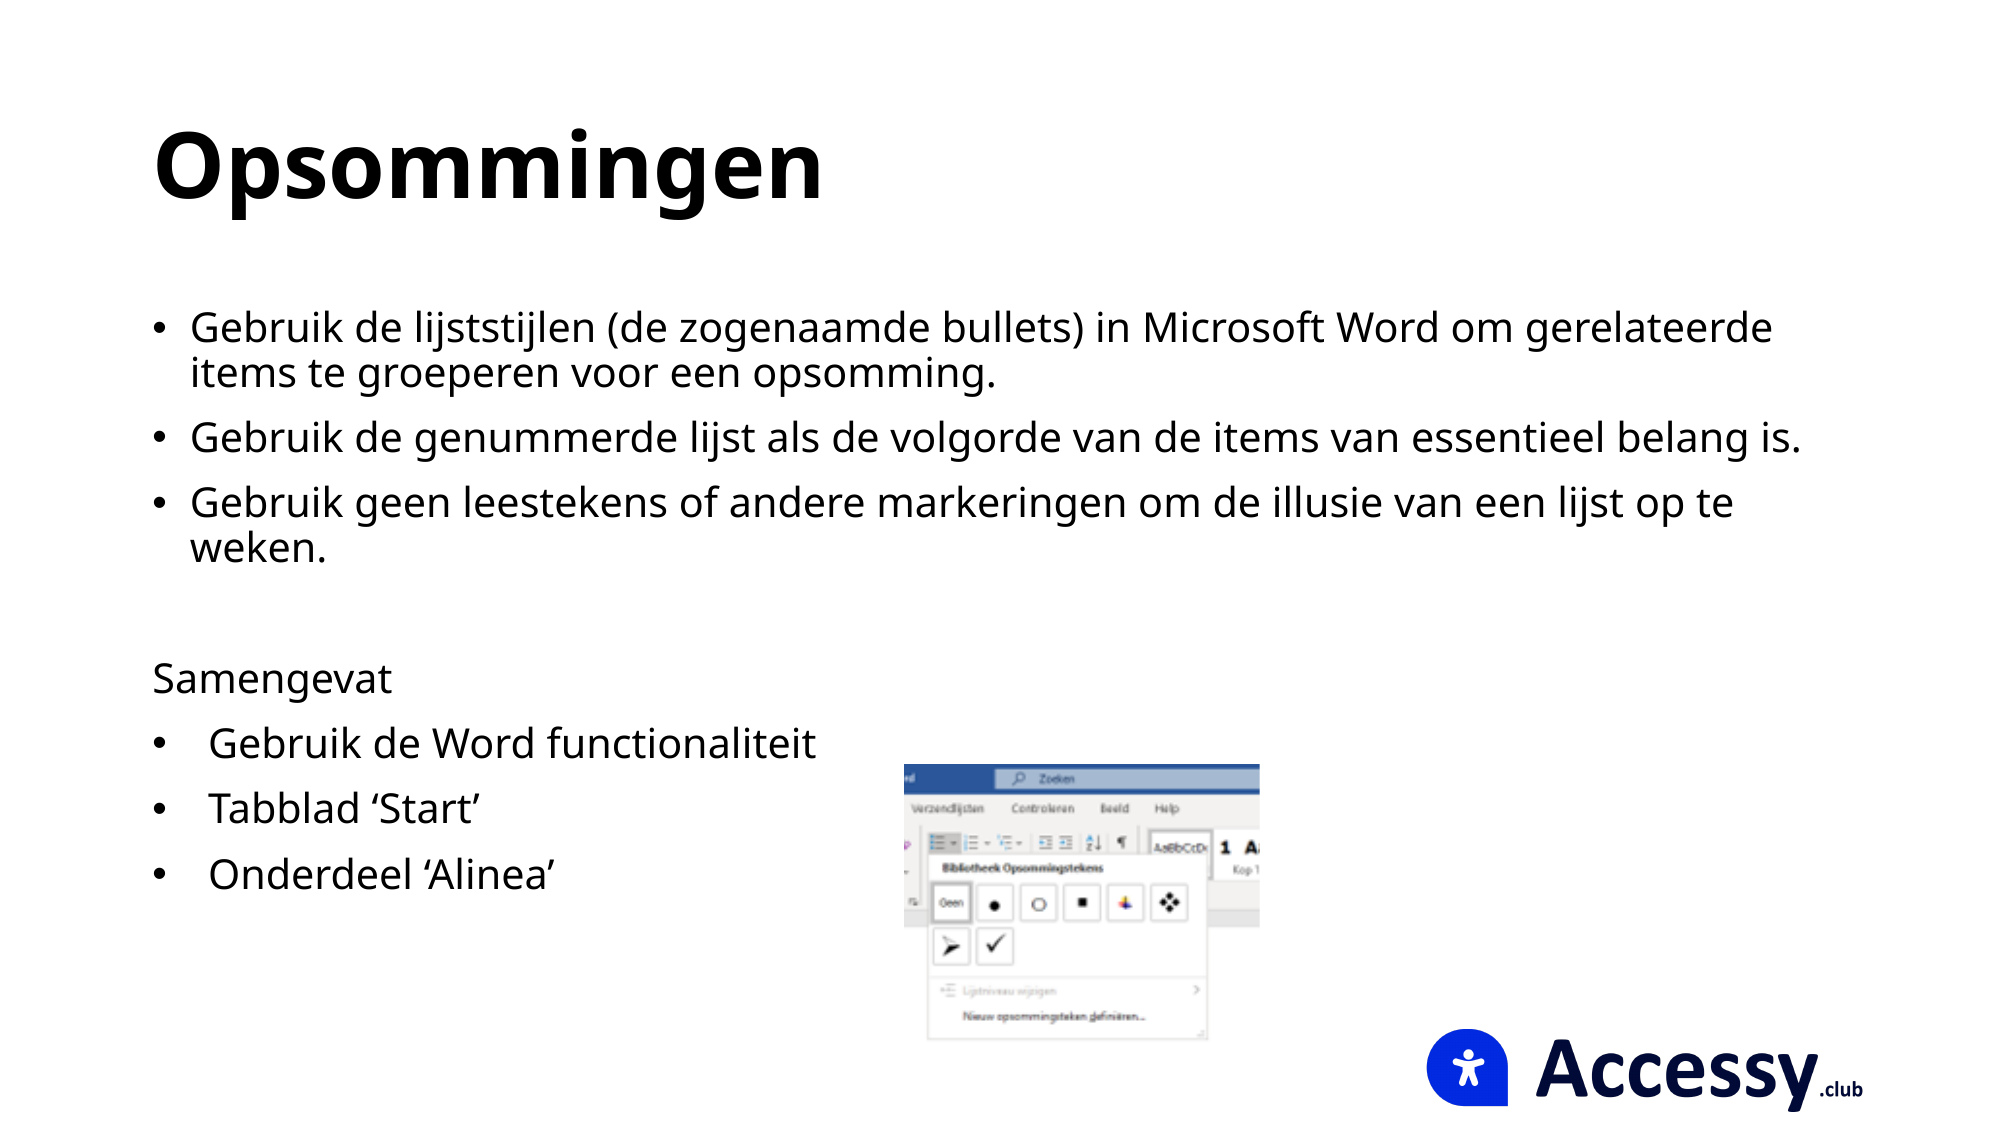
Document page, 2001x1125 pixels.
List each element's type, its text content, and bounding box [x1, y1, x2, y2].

title Opsommingen [137, 59, 1863, 278]
picture [1426, 1029, 1863, 1112]
picture [902, 762, 1260, 1051]
list Gebruik de lijststijlen (de zogenaamde bullets) in Microsoft Word om gerelateerde items te groeperen voor een opsomming. Gebruik de genummerde lijst als de volgorde van de items van essentieel belang is. Gebruik geen leestekens of andere markeringen om de illusie van een lijst op te weken. Samengevat Gebruik de Word functionaliteit Tabblad ‘Start’ Onderdeel ‘Alinea’ [137, 299, 1863, 1014]
